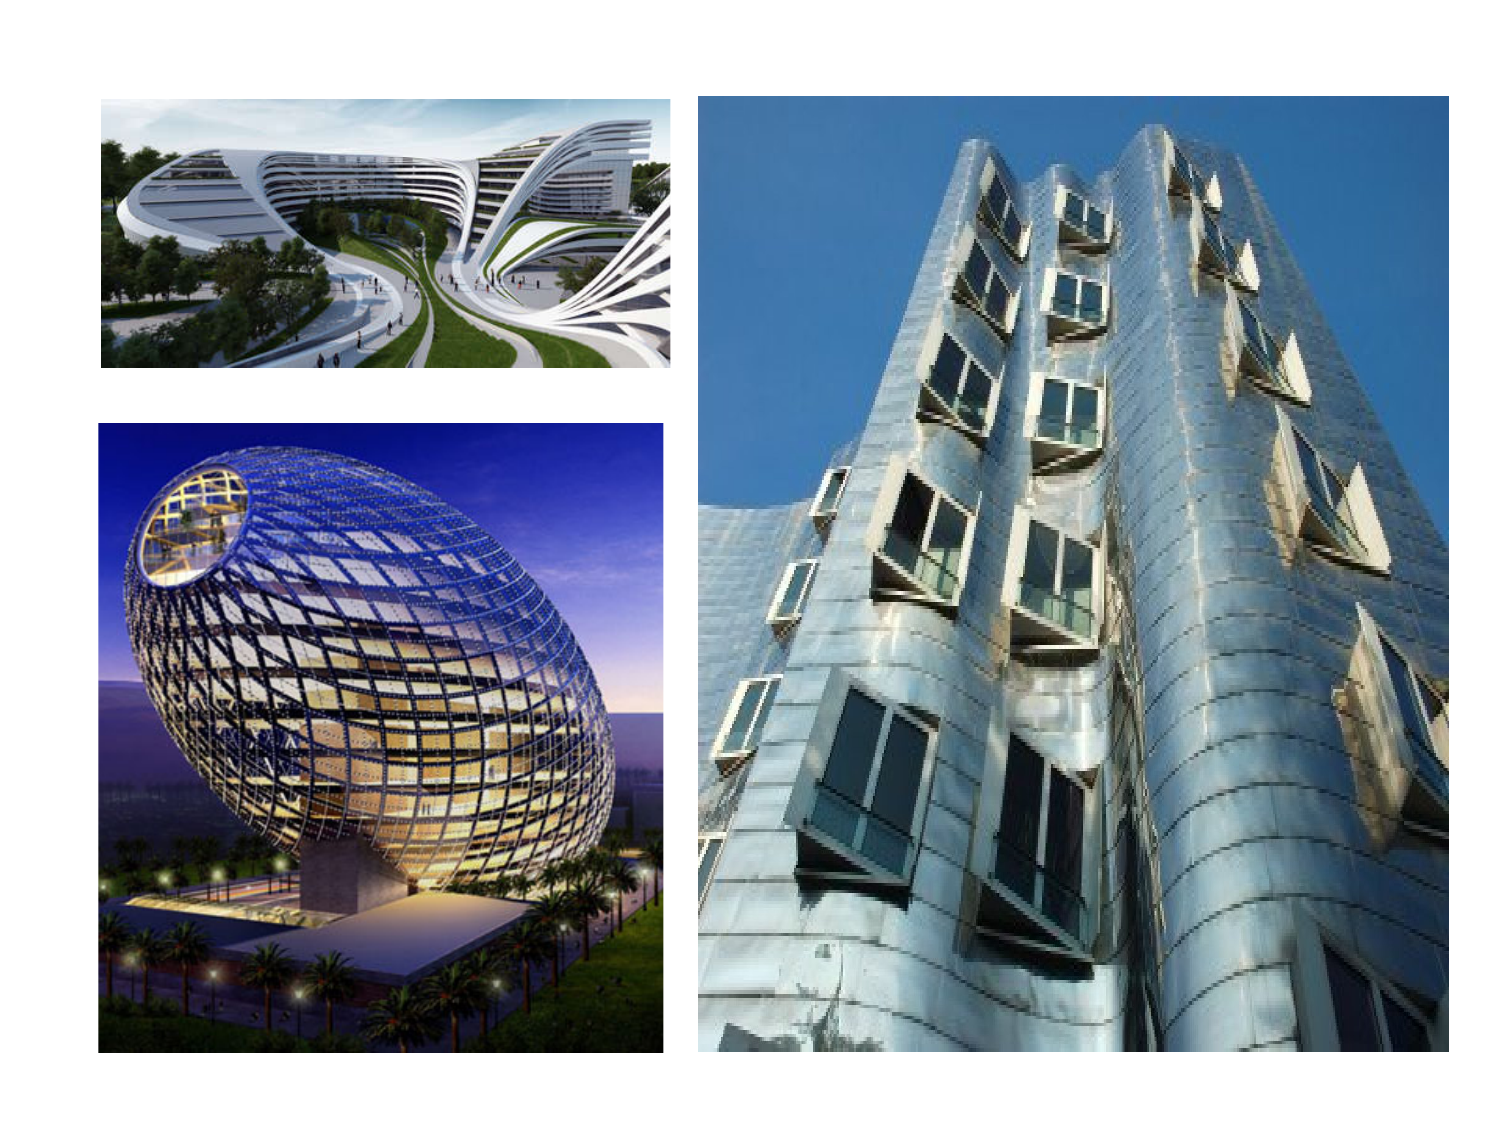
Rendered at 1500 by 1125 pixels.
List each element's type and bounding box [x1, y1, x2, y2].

picture [98, 422, 664, 1053]
picture [100, 99, 671, 373]
picture [698, 96, 1449, 1052]
